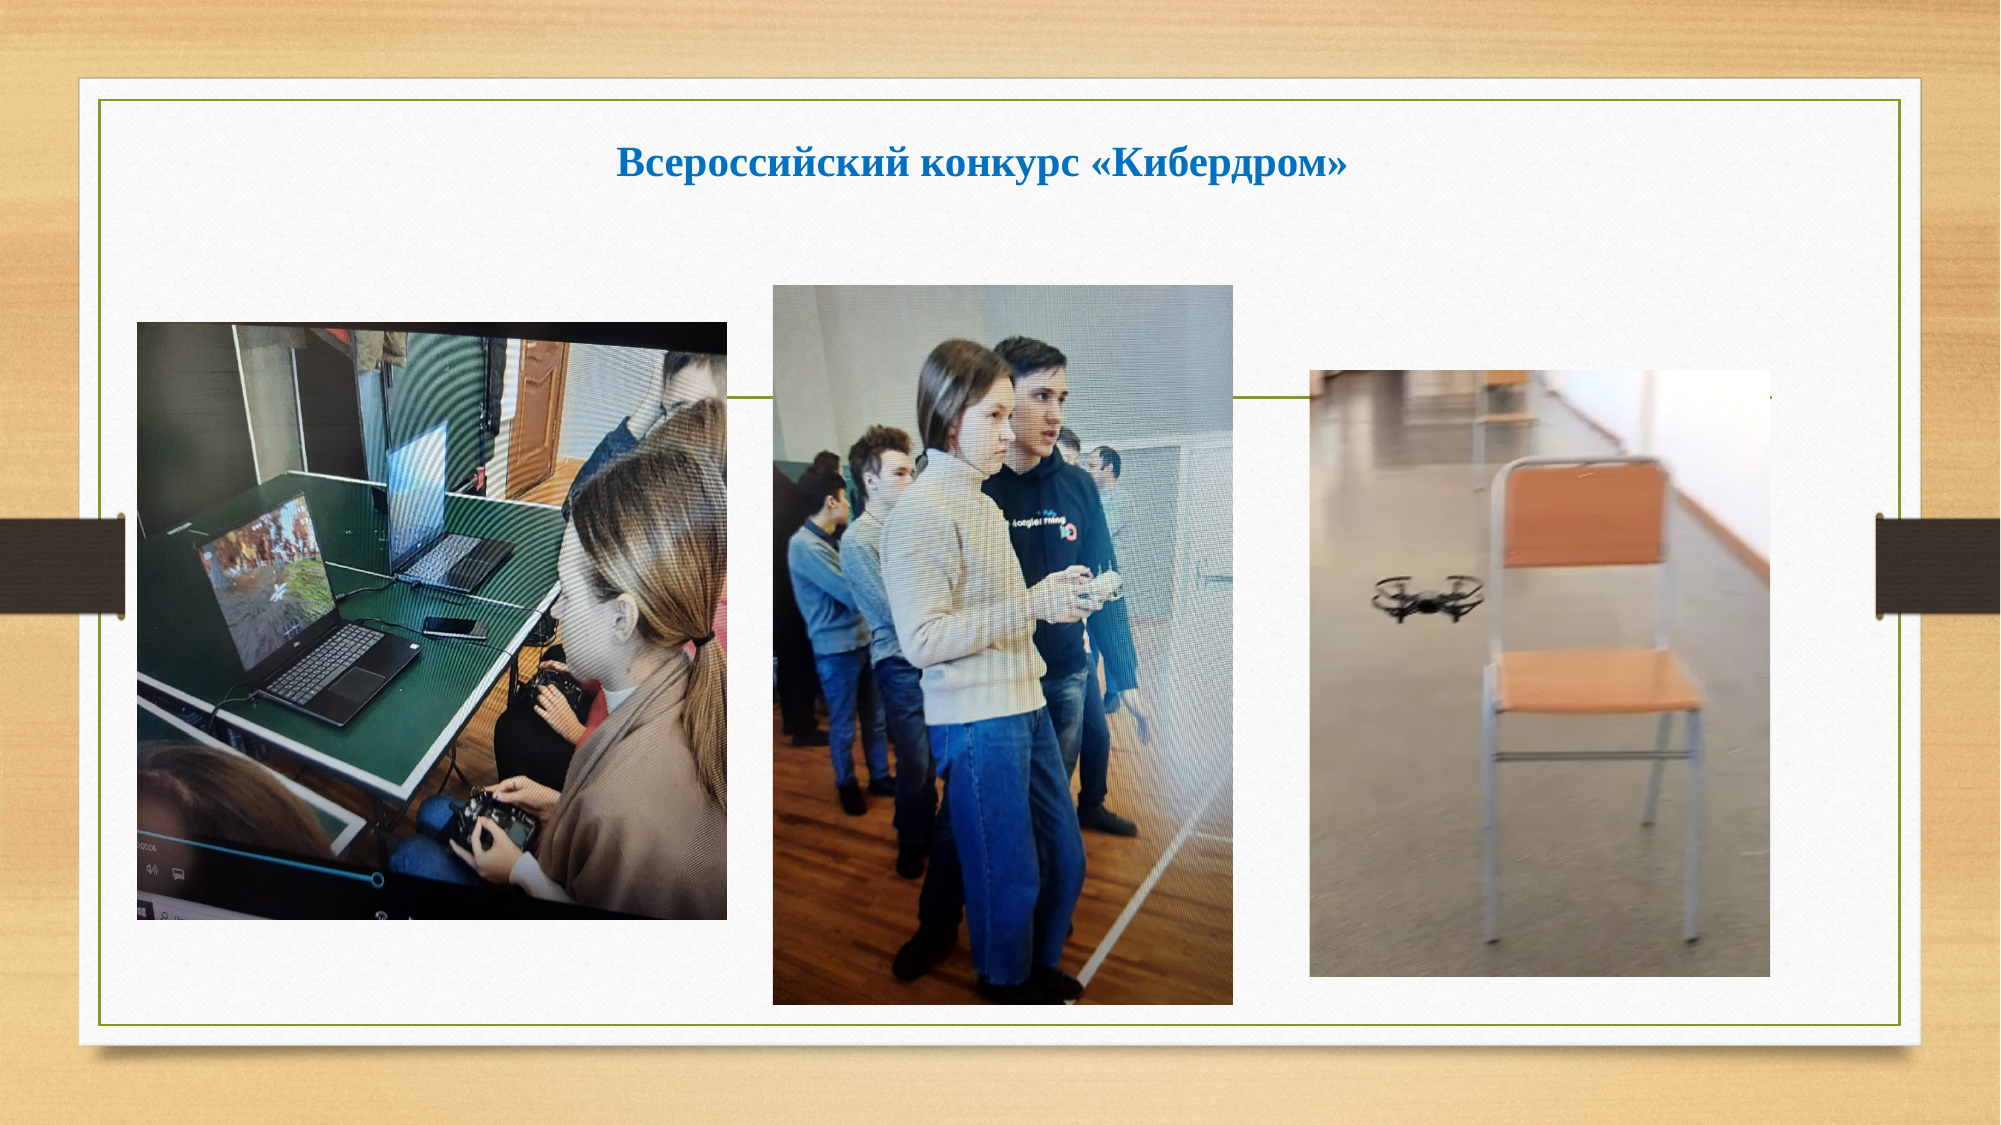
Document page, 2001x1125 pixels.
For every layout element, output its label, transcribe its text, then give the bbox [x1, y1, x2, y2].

picture [0, 0, 2001, 1125]
title Всероссийский конкурс «Кибердром» [195, 125, 1771, 244]
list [137, 322, 728, 920]
